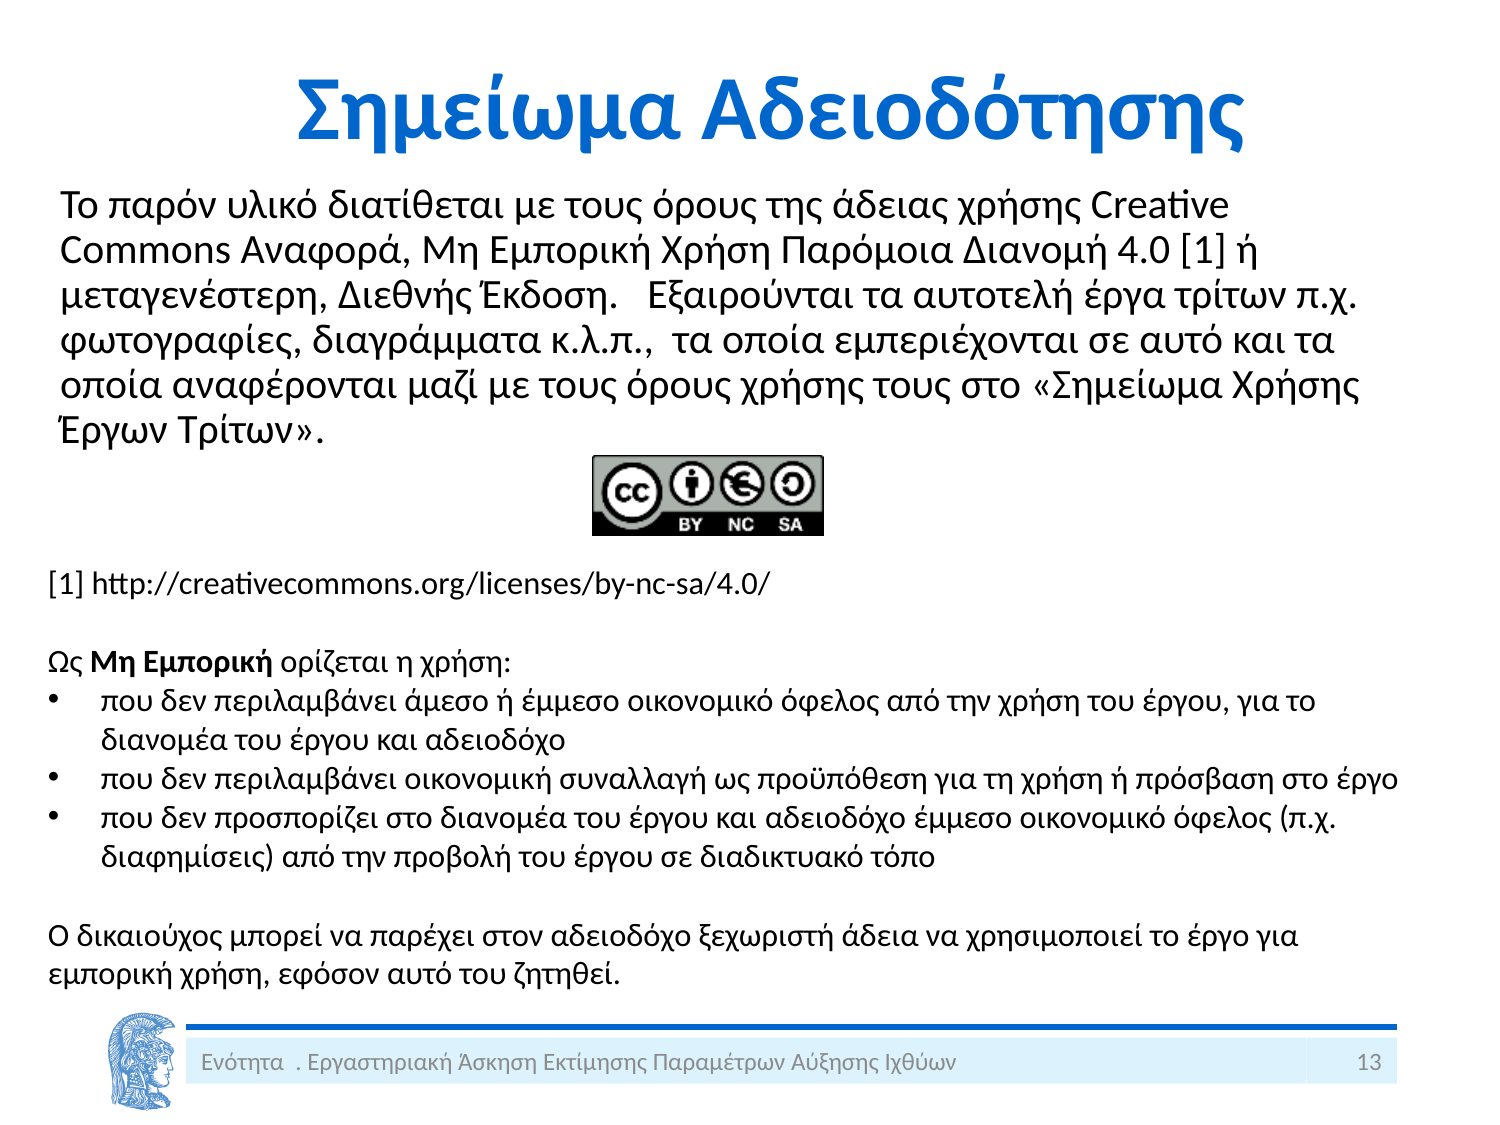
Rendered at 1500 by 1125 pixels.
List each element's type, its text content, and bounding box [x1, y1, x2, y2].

text_box [1] http://creativecommons.org/licenses/by-nc-sa/4.0/ Ως Μη Εμπορική ορίζεται η χρήση: που δεν περιλαμβάνει άμεσο ή έμμεσο οικονομικό όφελος από την χρήση του έργου, για το διανομέα του έργου και αδειοδόχο που δεν περιλαμβάνει οικονομική συναλλαγή ως προϋπόθεση για τη χρήση ή πρόσβαση στο έργο που δεν προσπορίζει στο διανομέα του έργου και αδειοδόχο έμμεσο οικονομικό όφελος (π.χ. διαφημίσεις) από την προβολή του έργου σε διαδικτυακό τόπο Ο δικαιούχος μπορεί να παρέχει στον αδειοδόχο ξεχωριστή άδεια να χρησιμοποιεί το έργο για εμπορική χρήση, εφόσον αυτό του ζητηθεί. [32, 535, 1435, 1018]
picture [103, 1018, 186, 1114]
list Το παρόν υλικό διατίθεται με τους όρους της άδειας χρήσης Creative Commons Αναφορά, Μη Εμπορική Χρήση Παρόμοια Διανομή 4.0 [1] ή μεταγενέστερη, Διεθνής Έκδοση. Εξαιρούνται τα αυτοτελή έργα τρίτων π.χ. φωτογραφίες, διαγράμματα κ.λ.π., τα οποία εμπεριέχονται σε αυτό και τα οποία αναφέρονται μαζί με τους όρους χρήσης τους στο «Σημείωμα Χρήσης Έργων Τρίτων». [45, 174, 1408, 522]
slide_number 13 [1306, 1037, 1397, 1084]
picture [592, 455, 824, 536]
footer Ενότητα . Εργαστηριακή Άσκηση Εκτίμησης Παραμέτρων Αύξησης Ιχθύων [186, 1037, 1306, 1084]
title Σημείωμα Αδειοδότησης [96, 16, 1447, 204]
